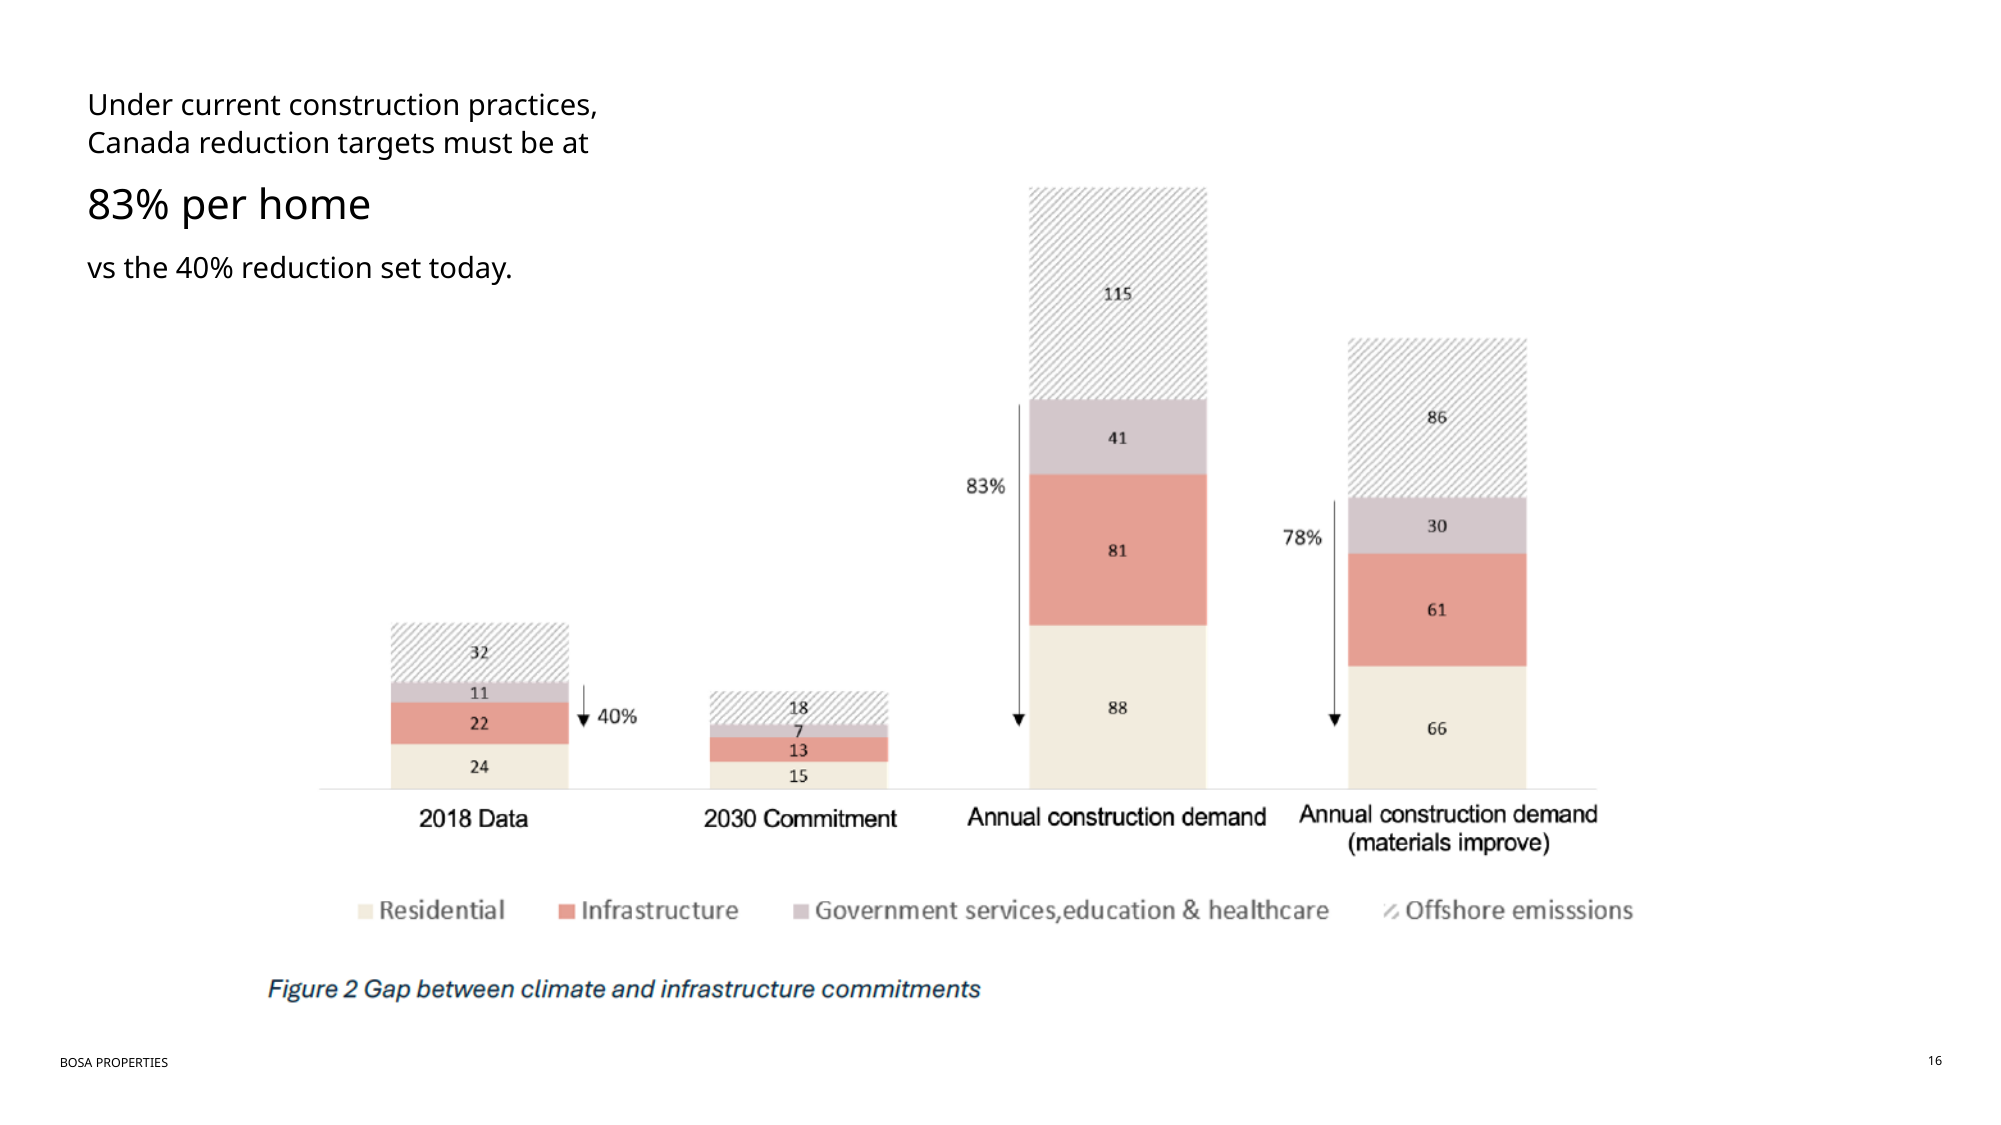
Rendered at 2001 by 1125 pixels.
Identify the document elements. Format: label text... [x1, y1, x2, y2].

text_box Under current construction practices, Canada reduction targets must be at [72, 75, 627, 167]
picture [262, 161, 1685, 1033]
text_box vs the 40% reduction set today. [72, 238, 262, 292]
text_box 83% per home [72, 170, 262, 236]
slide_number 16 [1843, 1031, 1943, 1070]
